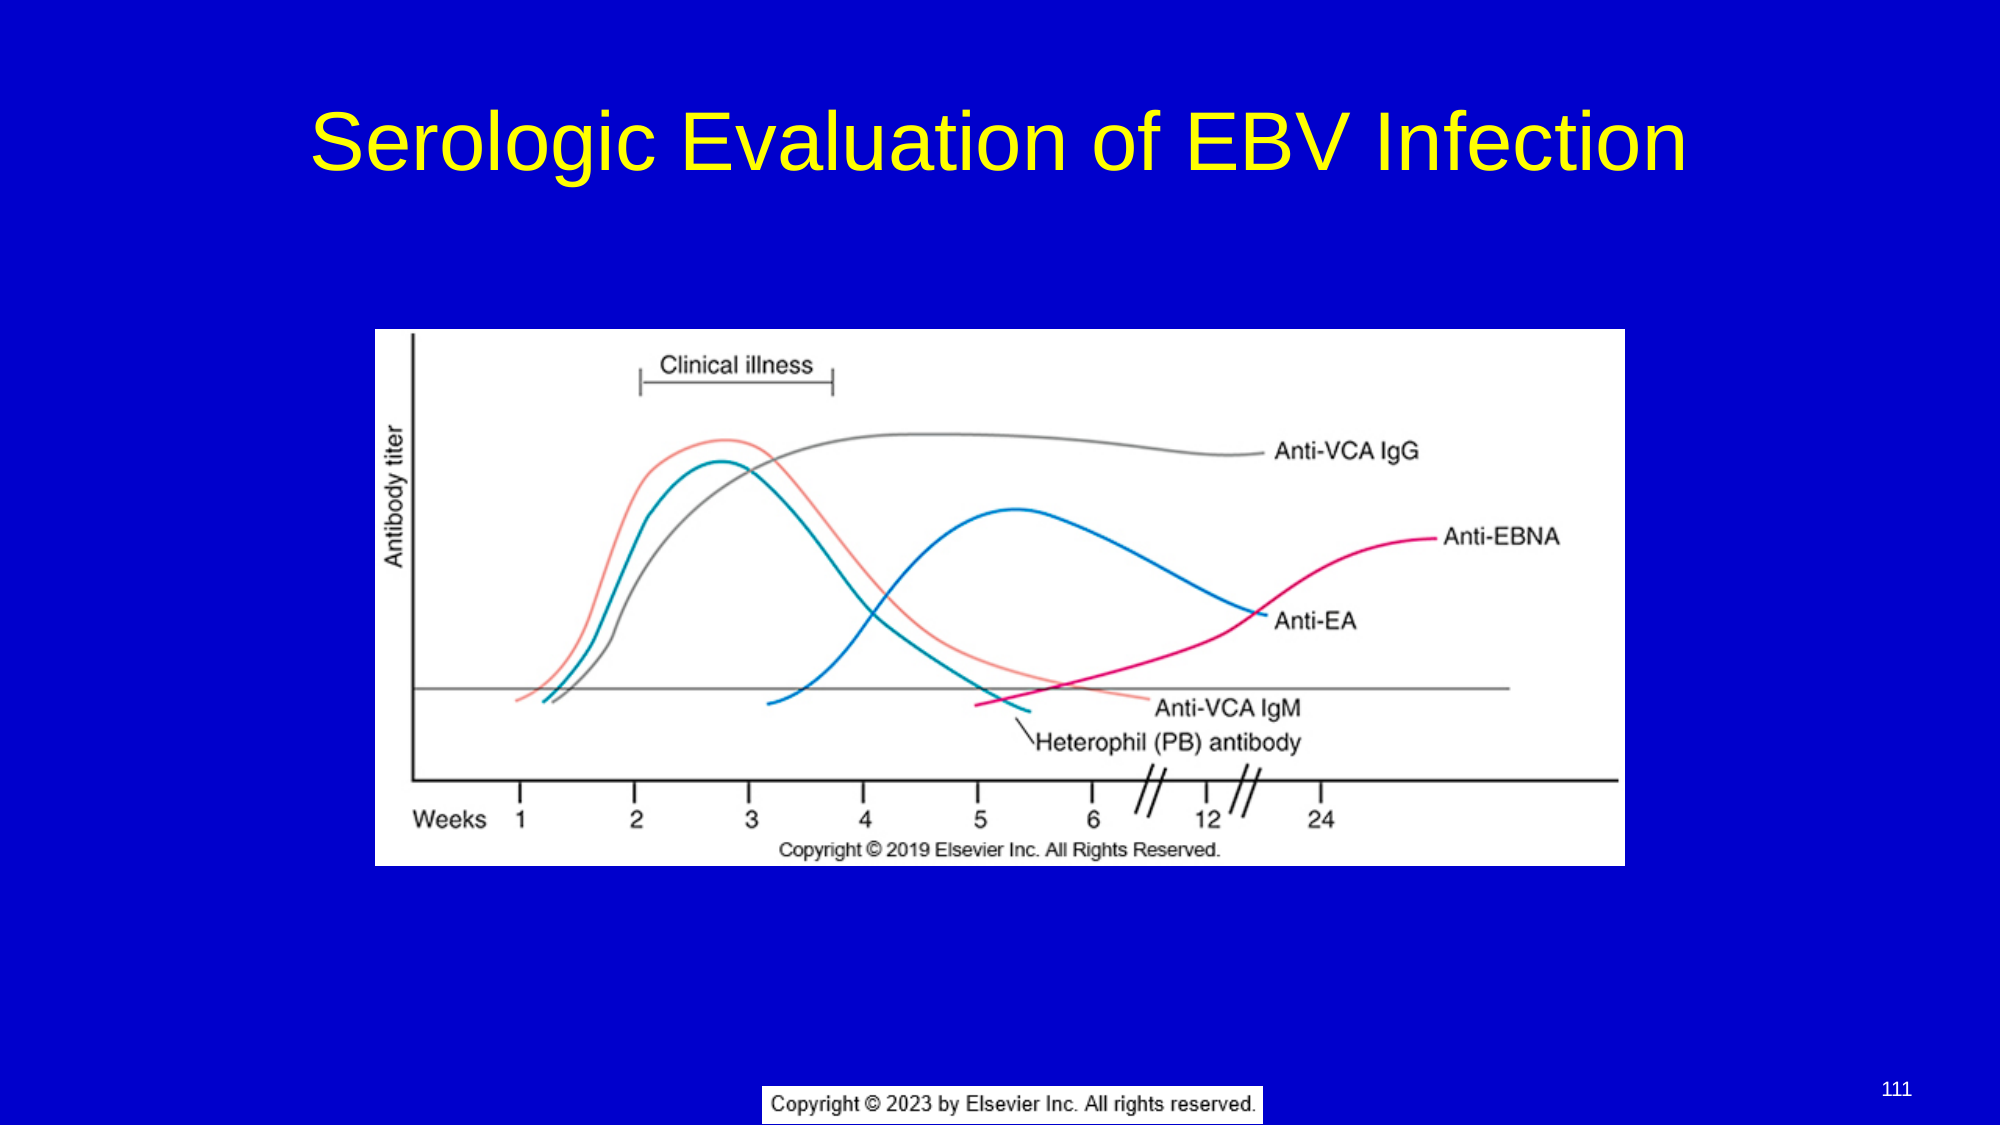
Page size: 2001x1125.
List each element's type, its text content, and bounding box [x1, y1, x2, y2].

title Serologic Evaluation of EBV Infection [149, 37, 1851, 238]
picture [762, 1086, 1263, 1124]
picture [374, 329, 1626, 867]
